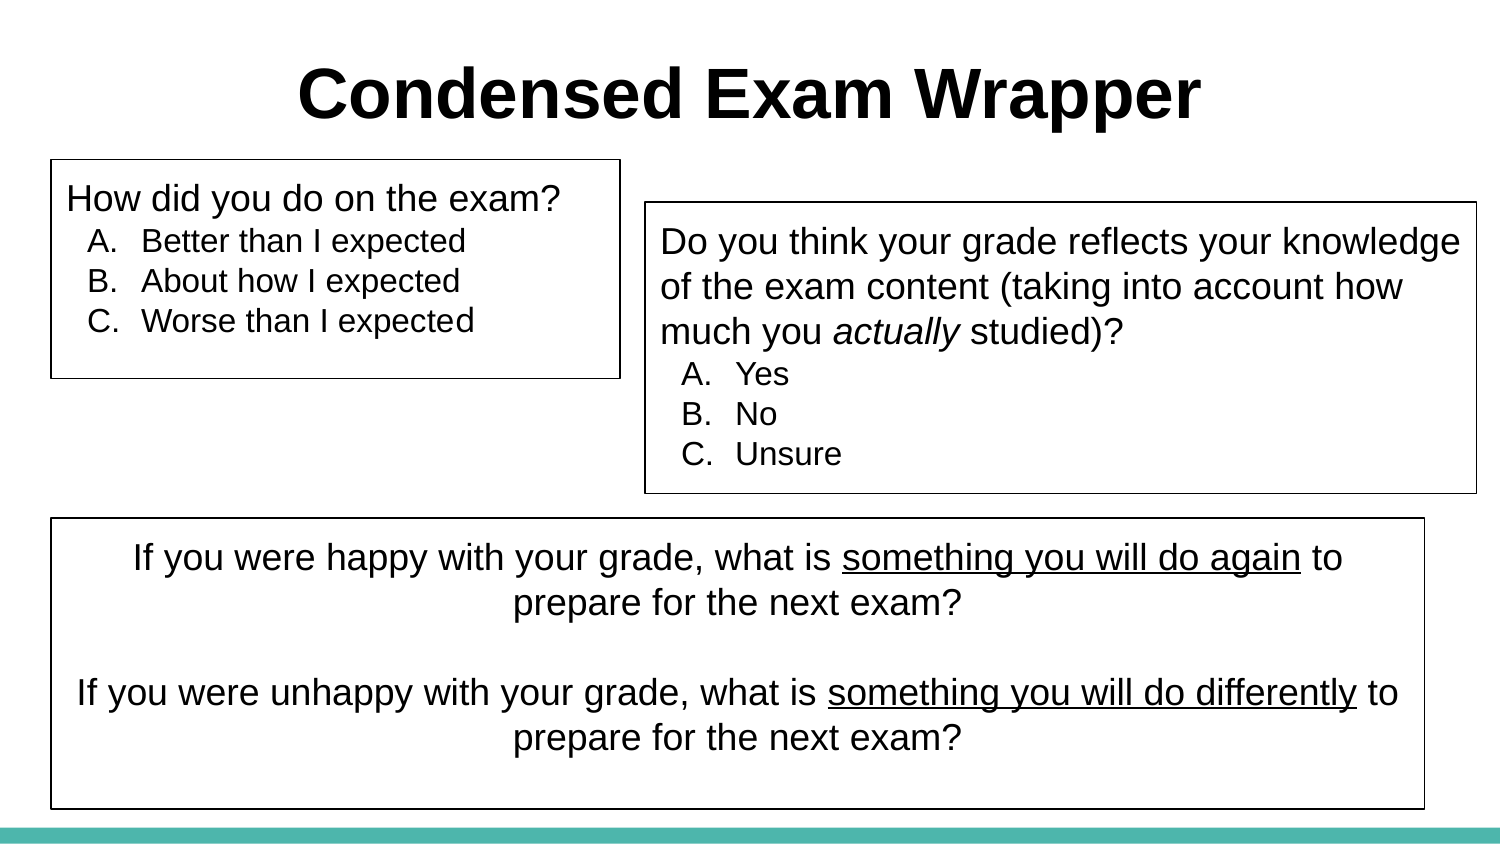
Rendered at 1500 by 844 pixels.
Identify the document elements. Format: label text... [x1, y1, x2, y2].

list How did you do on the exam? Better than I expected About how I expected Worse than I expected [51, 159, 621, 379]
title Condensed Exam Wrapper [51, 32, 1449, 149]
list If you were happy with your grade, what is something you will do again to prepare for the next exam? If you were unhappy with your grade, what is something you will do differently to prepare for the next exam? [51, 517, 1425, 810]
list Do you think your grade reflects your knowledge of the exam content (taking into account how much you actually studied)? Yes No Unsure [645, 202, 1477, 494]
